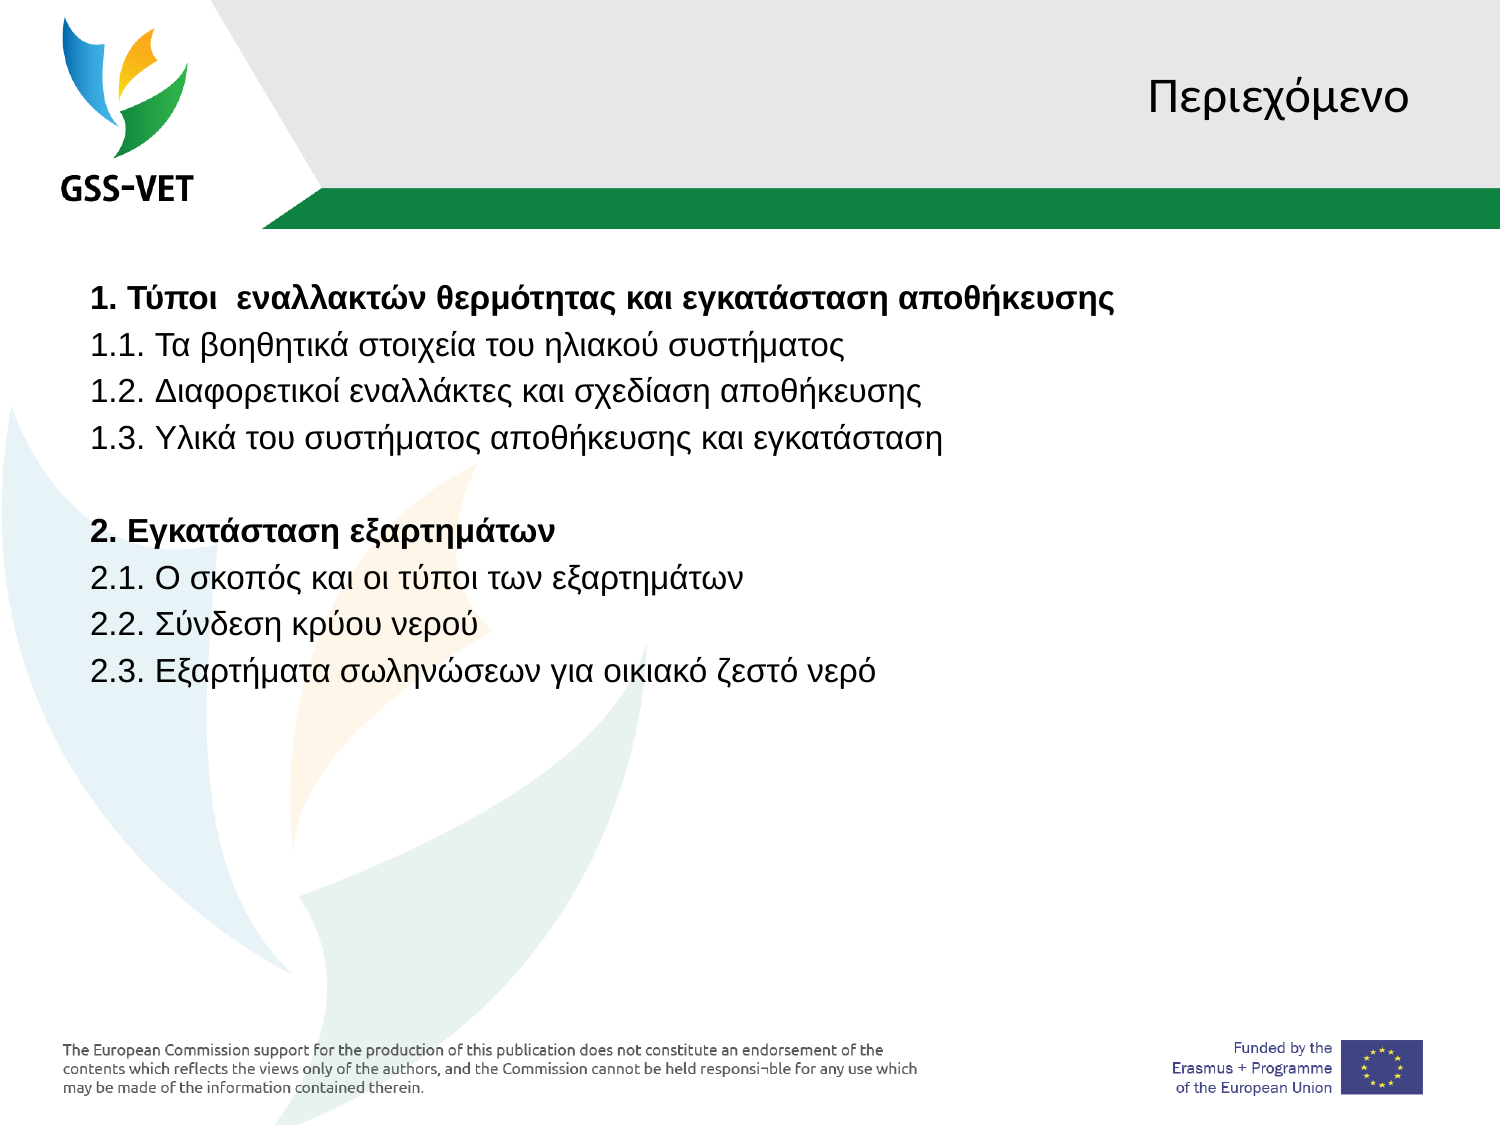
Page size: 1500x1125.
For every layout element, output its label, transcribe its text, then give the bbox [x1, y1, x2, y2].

picture [0, 0, 1500, 1125]
title Περιεχόμενο [324, 0, 1425, 185]
list 1. Τύποι εναλλακτών θερμότητας και εγκατάσταση αποθήκευσης 1.1. Τα βοηθητικά στοιχεία του ηλιακού συστήματος 1.2. Διαφορετικοί εναλλάκτες και σχεδίαση αποθήκευσης 1.3. Υλικά του συστήματος αποθήκευσης και εγκατάσταση 2. Εγκατάσταση εξαρτημάτων 2.1. Ο σκοπός και οι τύποι των εξαρτημάτων 2.2. Σύνδεση κρύου νερού 2.3. Εξαρτήματα σωληνώσεων για οικιακό ζεστό νερό [75, 268, 1425, 1012]
